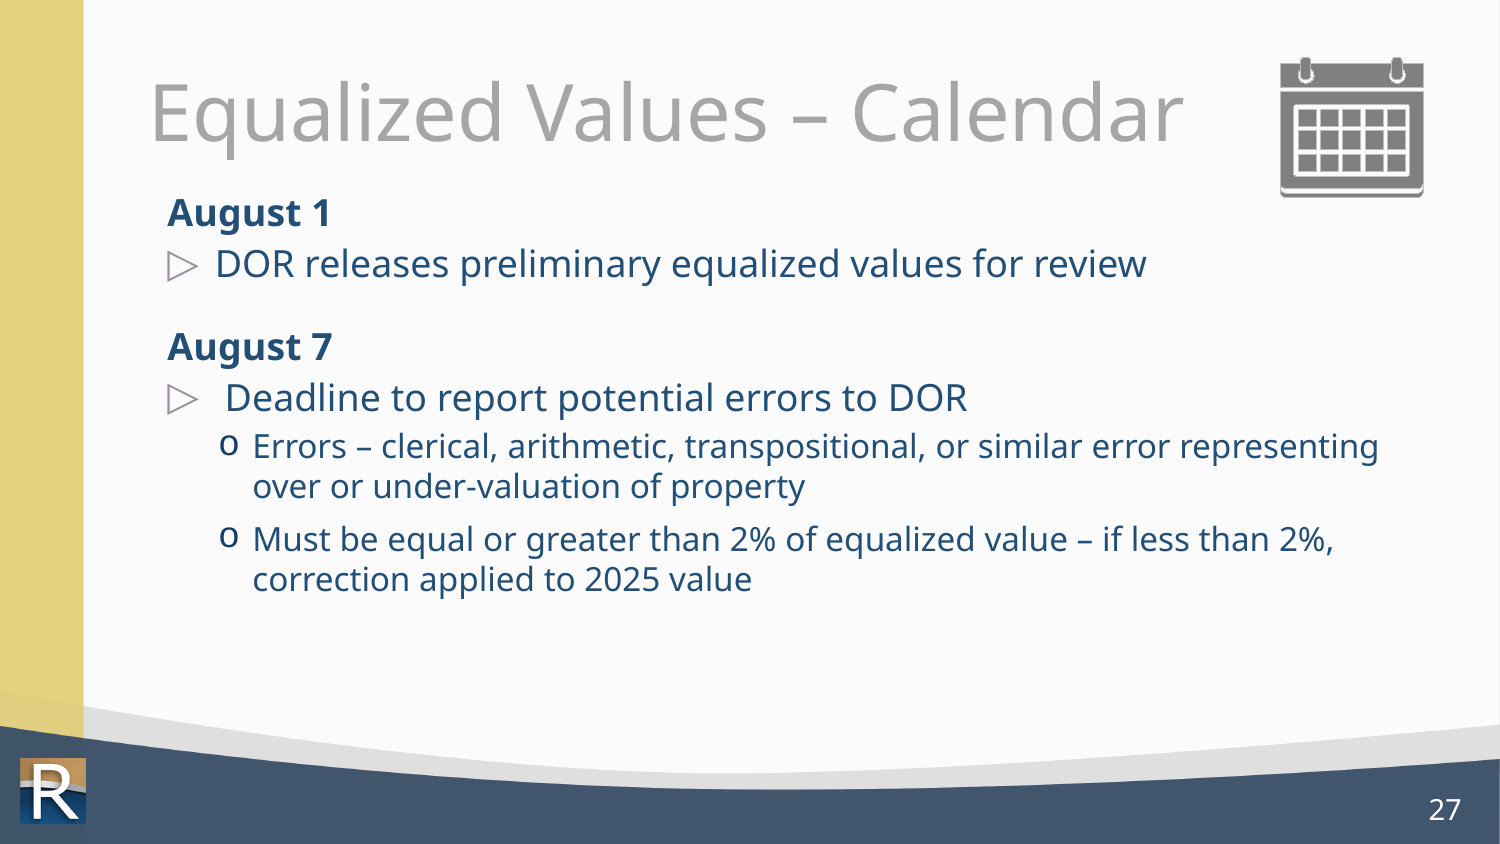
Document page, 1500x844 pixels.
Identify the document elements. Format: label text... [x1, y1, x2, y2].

slide_number 27 [1400, 788, 1491, 834]
list August 1 DOR releases preliminary equalized values for review August 7 Deadline to report potential errors to DOR Errors – clerical, arithmetic, transpositional, or similar error representing over or under-valuation of property Must be equal or greater than 2% of equalized value – if less than 2%, correction applied to 2025 value [133, 174, 1405, 707]
picture [0, 0, 1500, 844]
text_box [1279, 56, 1424, 198]
title Equalized Values – Calendar [133, 31, 1457, 172]
